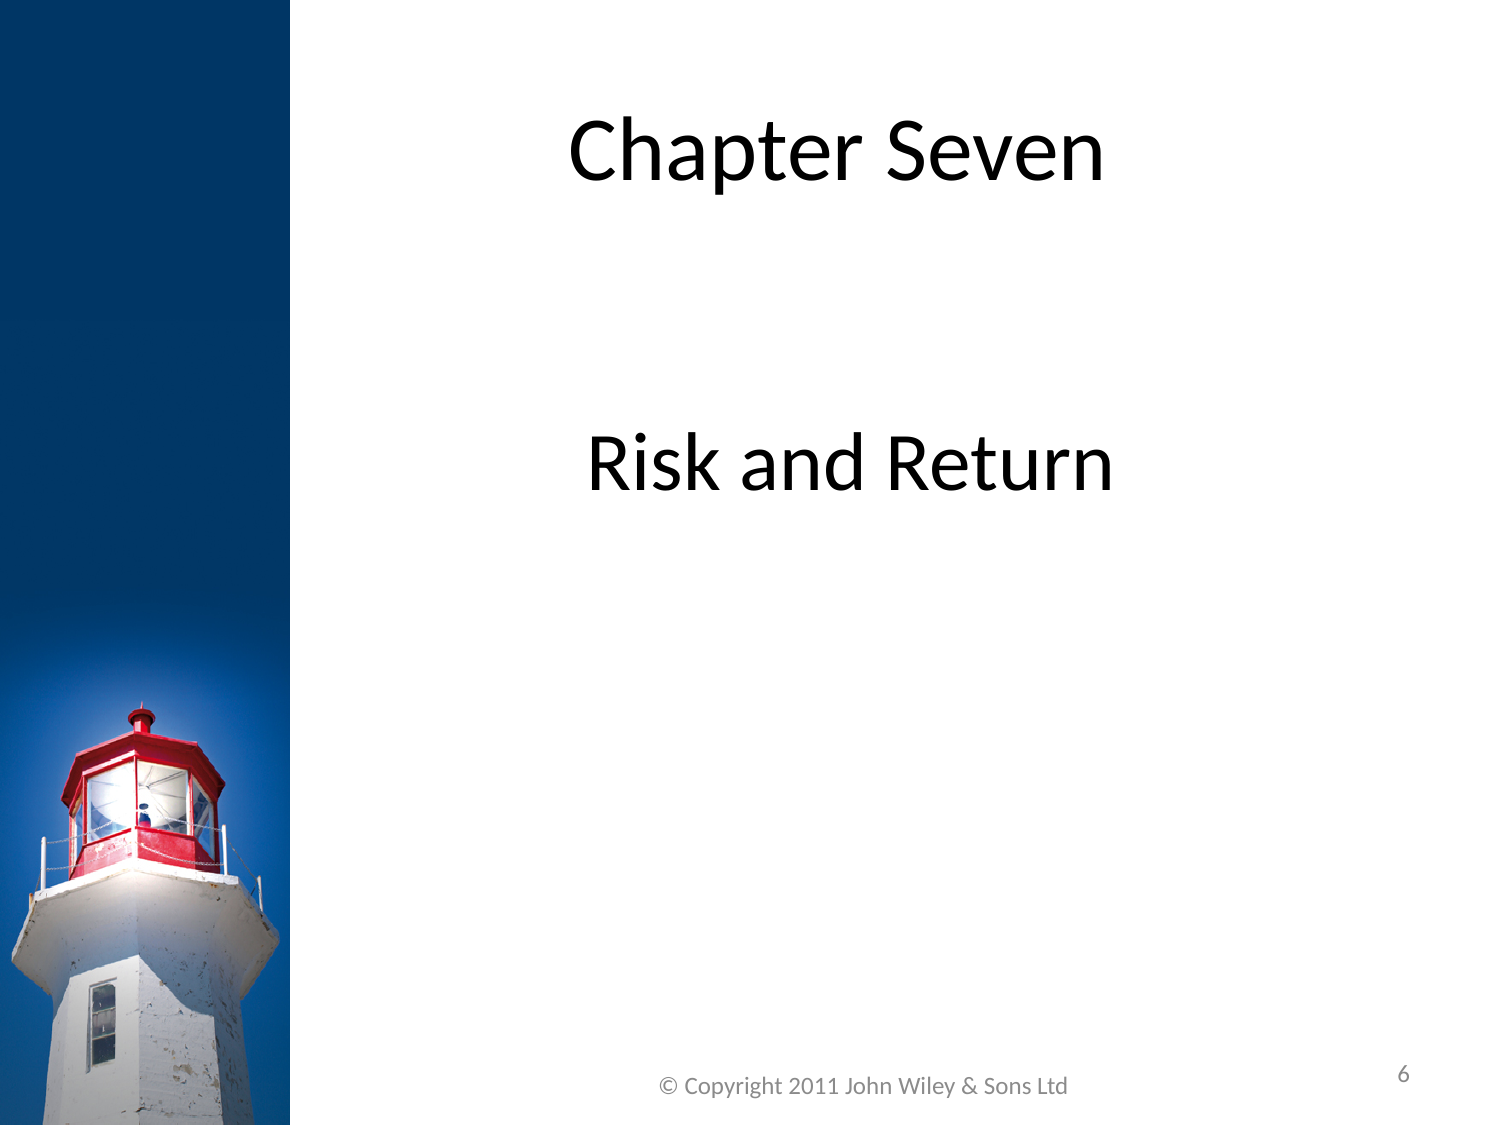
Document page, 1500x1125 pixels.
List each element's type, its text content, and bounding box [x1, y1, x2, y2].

text_box Chapter Seven [293, 50, 1388, 238]
slide_number 6 [1074, 1042, 1425, 1103]
picture [0, 0, 290, 1125]
text_box Risk and Return [301, 399, 1388, 563]
